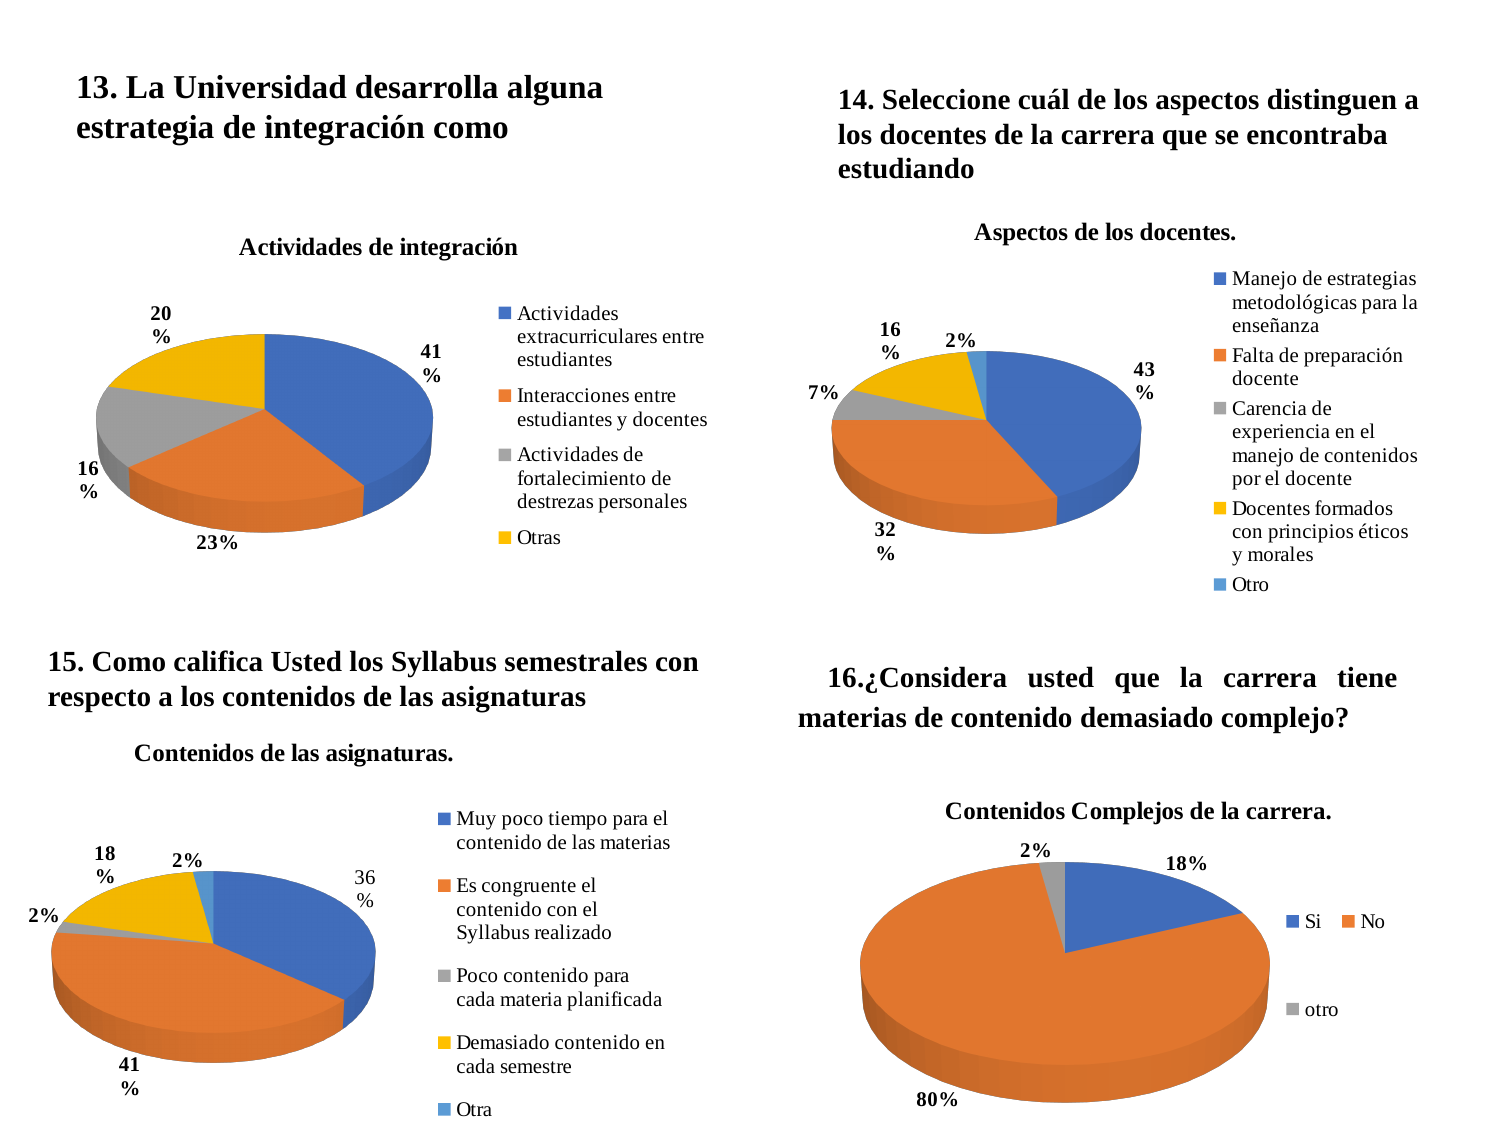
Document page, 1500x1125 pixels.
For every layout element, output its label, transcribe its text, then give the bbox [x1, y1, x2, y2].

chart [1, 720, 686, 1125]
text_box 14. Seleccione cuál de los aspectos distinguen a los docentes de la carrera que se encontraba estudiando [823, 72, 1453, 193]
chart [755, 775, 1453, 1125]
chart [782, 196, 1432, 623]
chart [32, 208, 727, 608]
text_box 13. La Universidad desarrolla alguna estrategia de integración como [61, 57, 677, 153]
text_box 15. Como califica Usted los Syllabus semestrales con respecto a los contenidos de las asignaturas [33, 634, 783, 720]
text_box 16.¿Considera usted que la carrera tiene materias de contenido demasiado complejo? [783, 645, 1413, 741]
